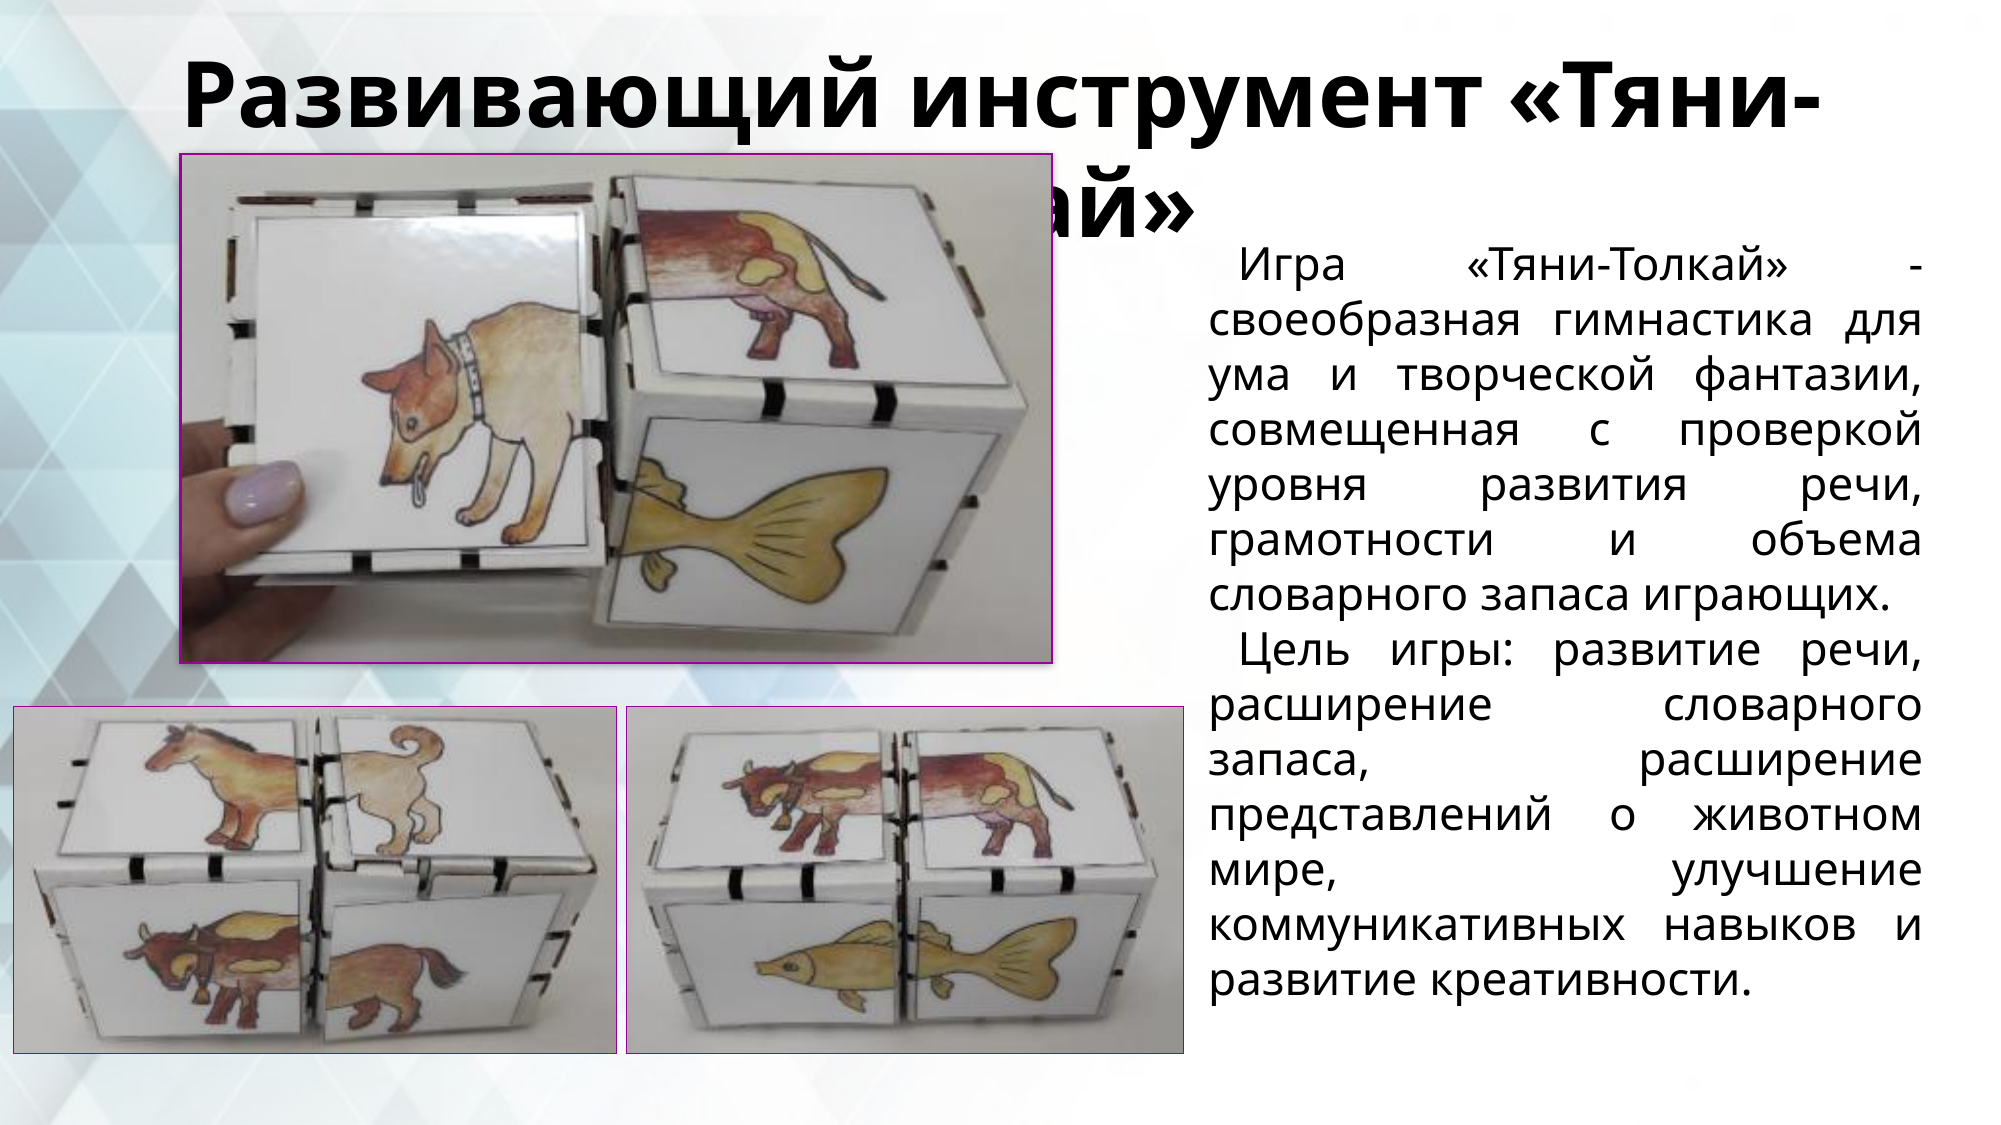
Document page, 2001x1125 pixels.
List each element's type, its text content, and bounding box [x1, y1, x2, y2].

picture [13, 706, 617, 1054]
text_box Игра «Тяни-Толкай» - своеобразная гимнастика для ума и творческой фантазии, совмещенная с проверкой уровня развития речи, грамотности и объема словарного запаса играющих. Цель игры: развитие речи, расширение словарного запаса, расширение представлений о животном мире, улучшение коммуникативных навыков и развитие креативности. [1193, 227, 1939, 1058]
picture [181, 154, 1052, 662]
picture [626, 706, 1184, 1054]
text_box Развивающий инструмент «Тяни-Толкай» [13, 28, 1987, 263]
